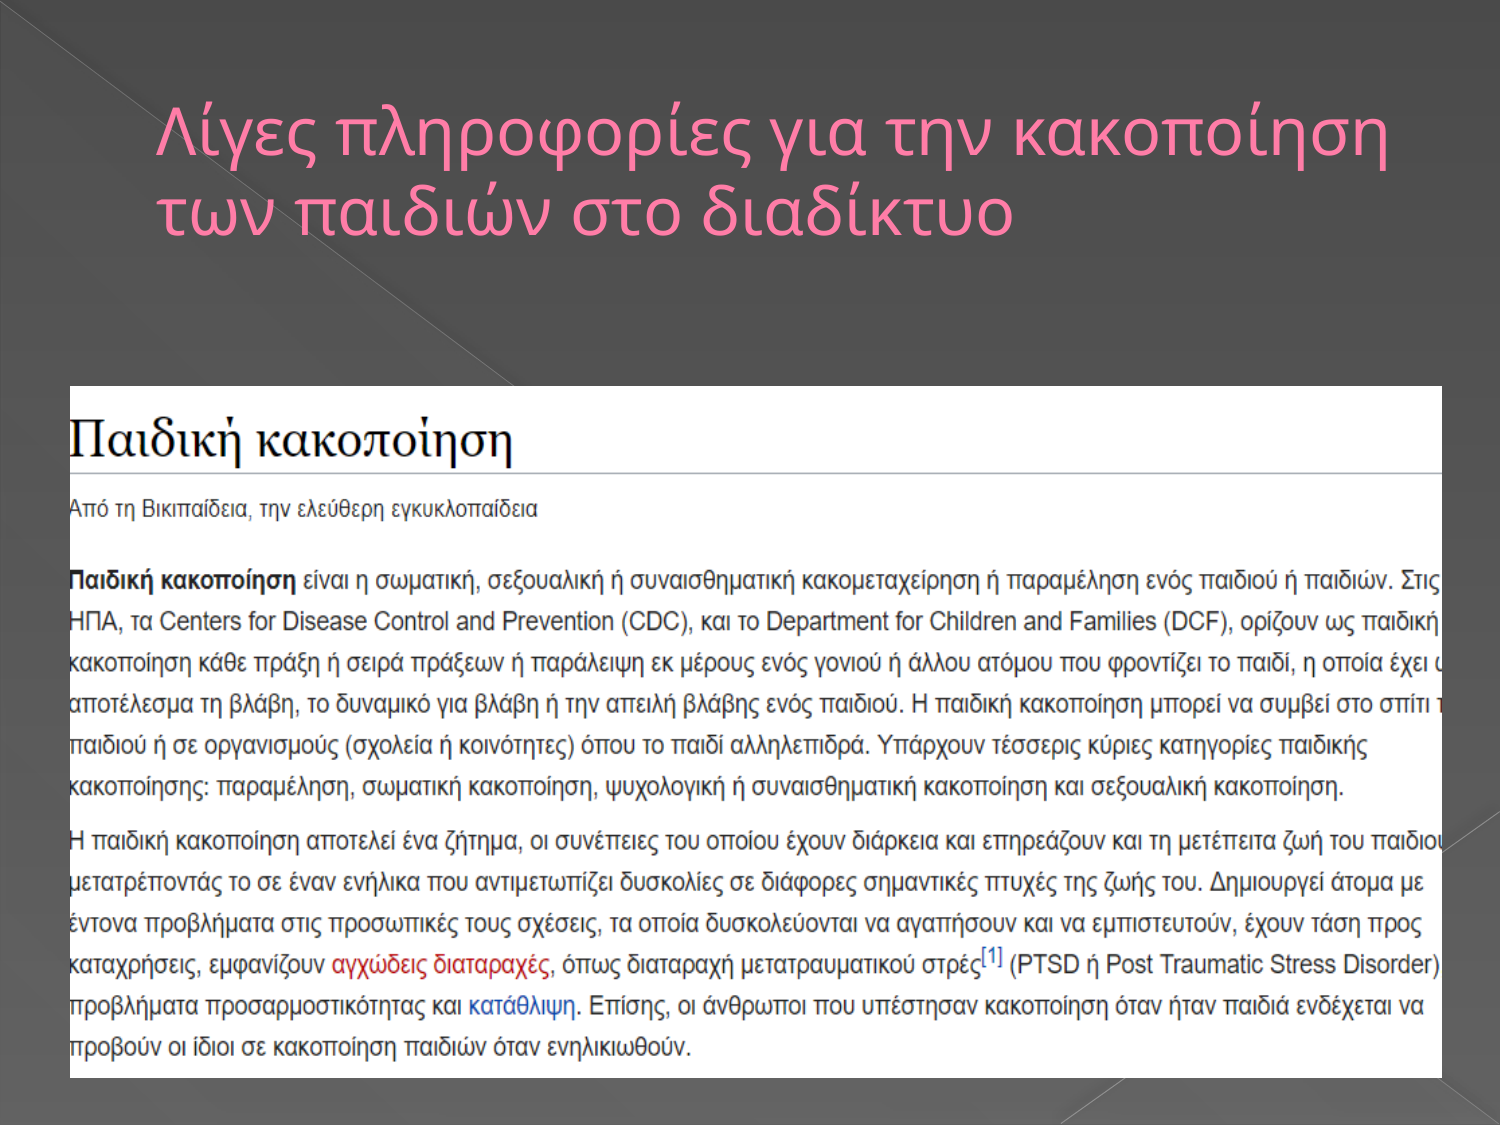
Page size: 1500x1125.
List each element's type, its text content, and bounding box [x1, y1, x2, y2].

picture [70, 386, 1442, 1079]
title Λίγες πληροφορίες για την κακοποίηση των παιδιών στο διαδίκτυο [75, 45, 1425, 293]
